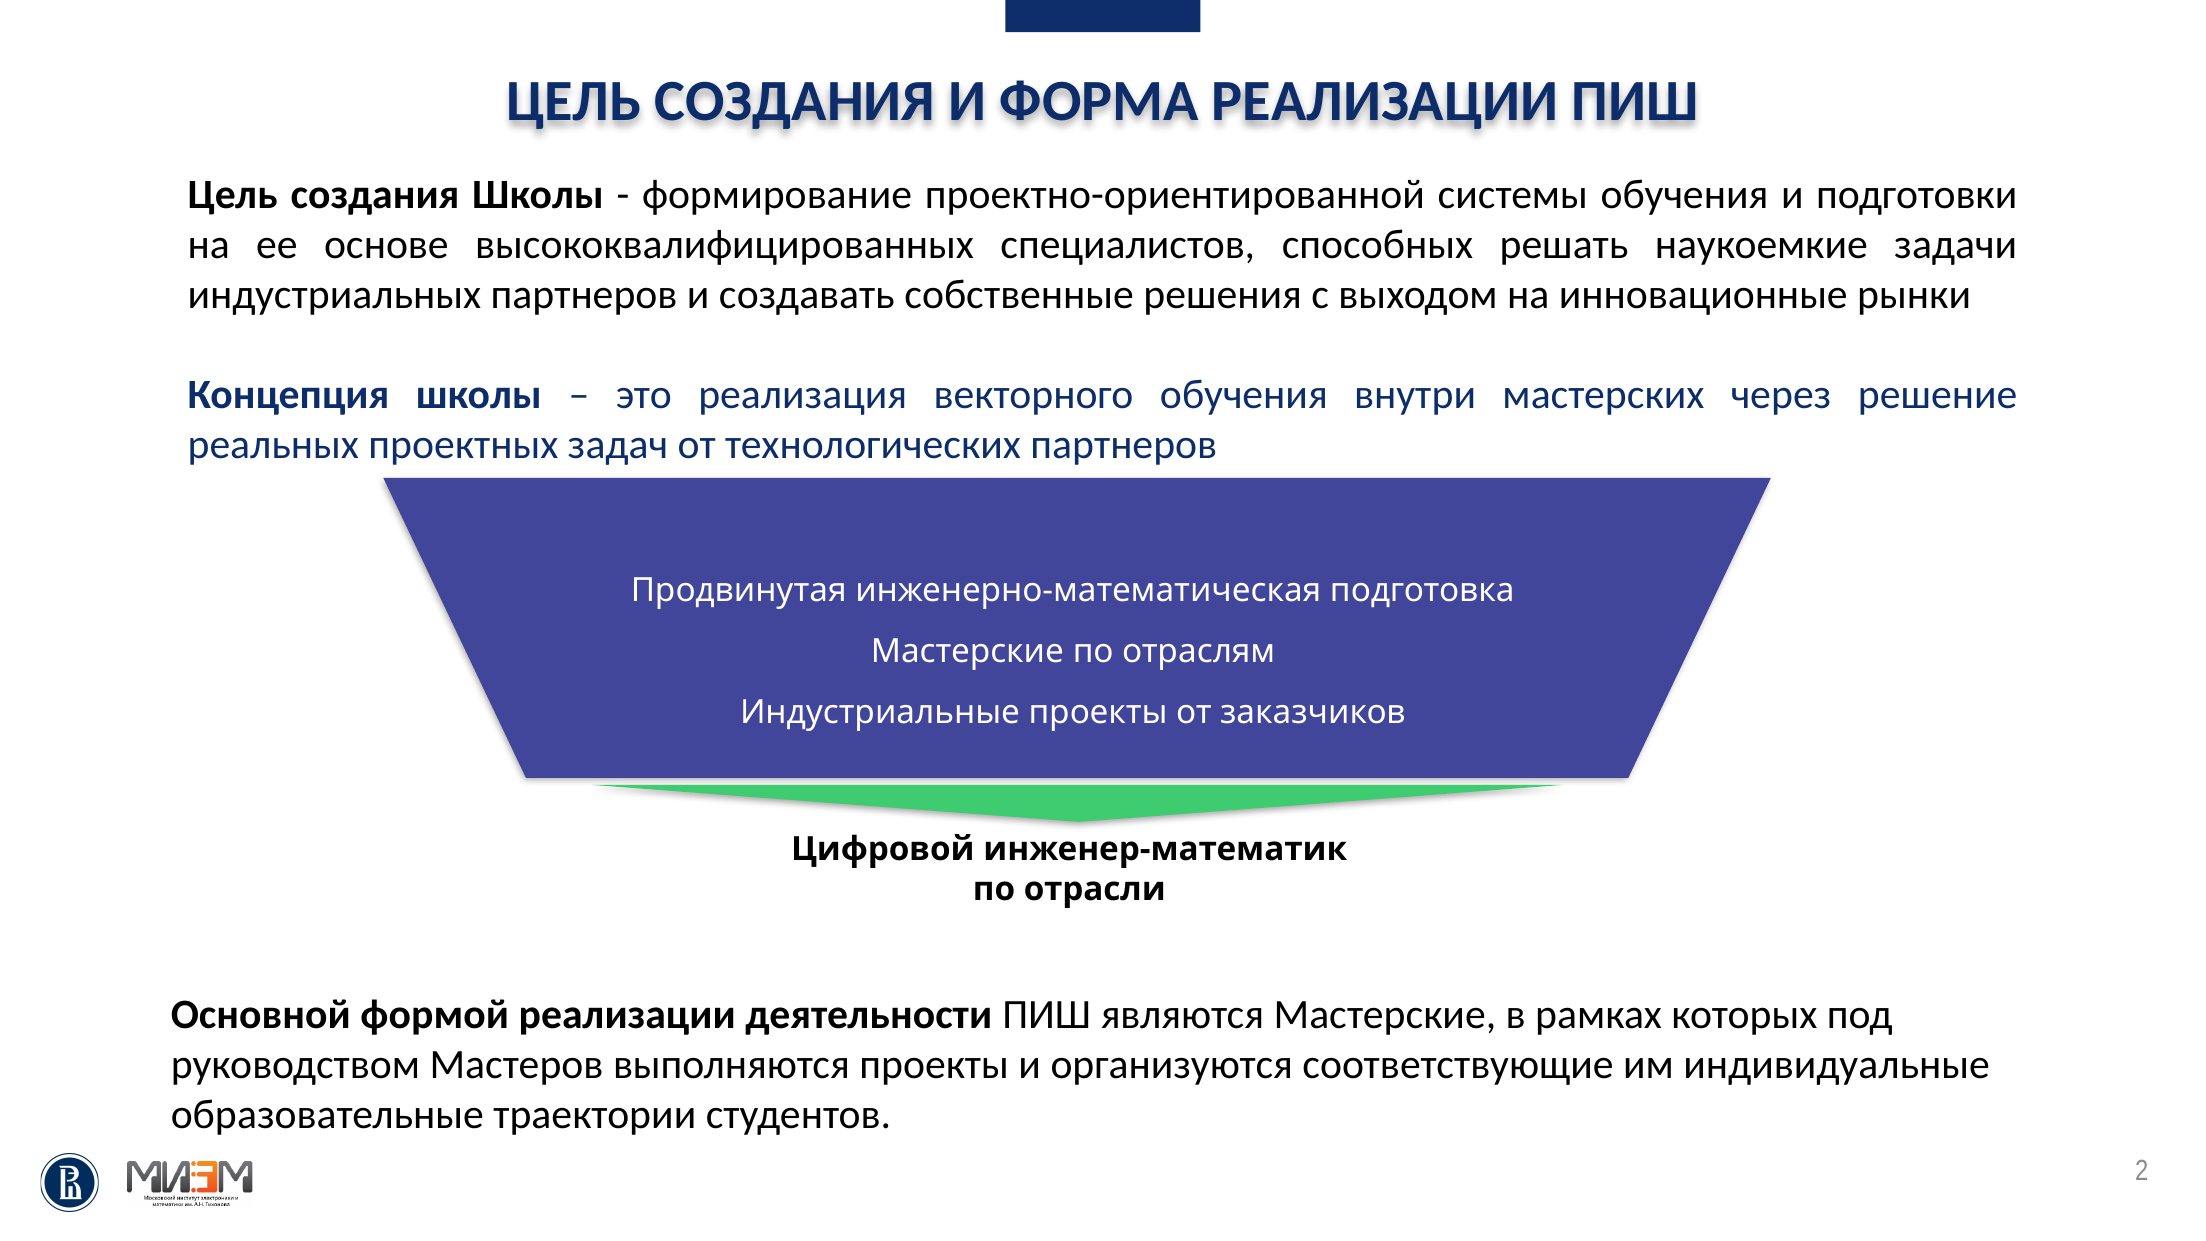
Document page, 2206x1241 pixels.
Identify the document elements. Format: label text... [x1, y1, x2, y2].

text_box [383, 477, 1772, 888]
text_box Основной формой реализации деятельности ПИШ являются Мастерские, в рамках которых под руководством Мастеров выполняются проекты и организуются соответствующие им индивидуальные образовательные траектории студентов. [156, 979, 2017, 1145]
text_box ЦЕЛЬ СОЗДАНИЯ И ФОРМА РЕАЛИЗАЦИИ ПИШ [0, 55, 2206, 139]
text_box [1005, 0, 1201, 33]
text_box Цель создания Школы - формирование проектно-ориентированной системы обучения и подготовки на ее основе высококвалифицированных специалистов, способных решать наукоемкие задачи индустриальных партнеров и создавать собственные решения с выходом на инновационные рынки Концепция школы – это реализация векторного обучения внутри мастерских через решение реальных проектных задач от технологических партнеров [172, 159, 2033, 475]
picture [127, 1161, 253, 1207]
